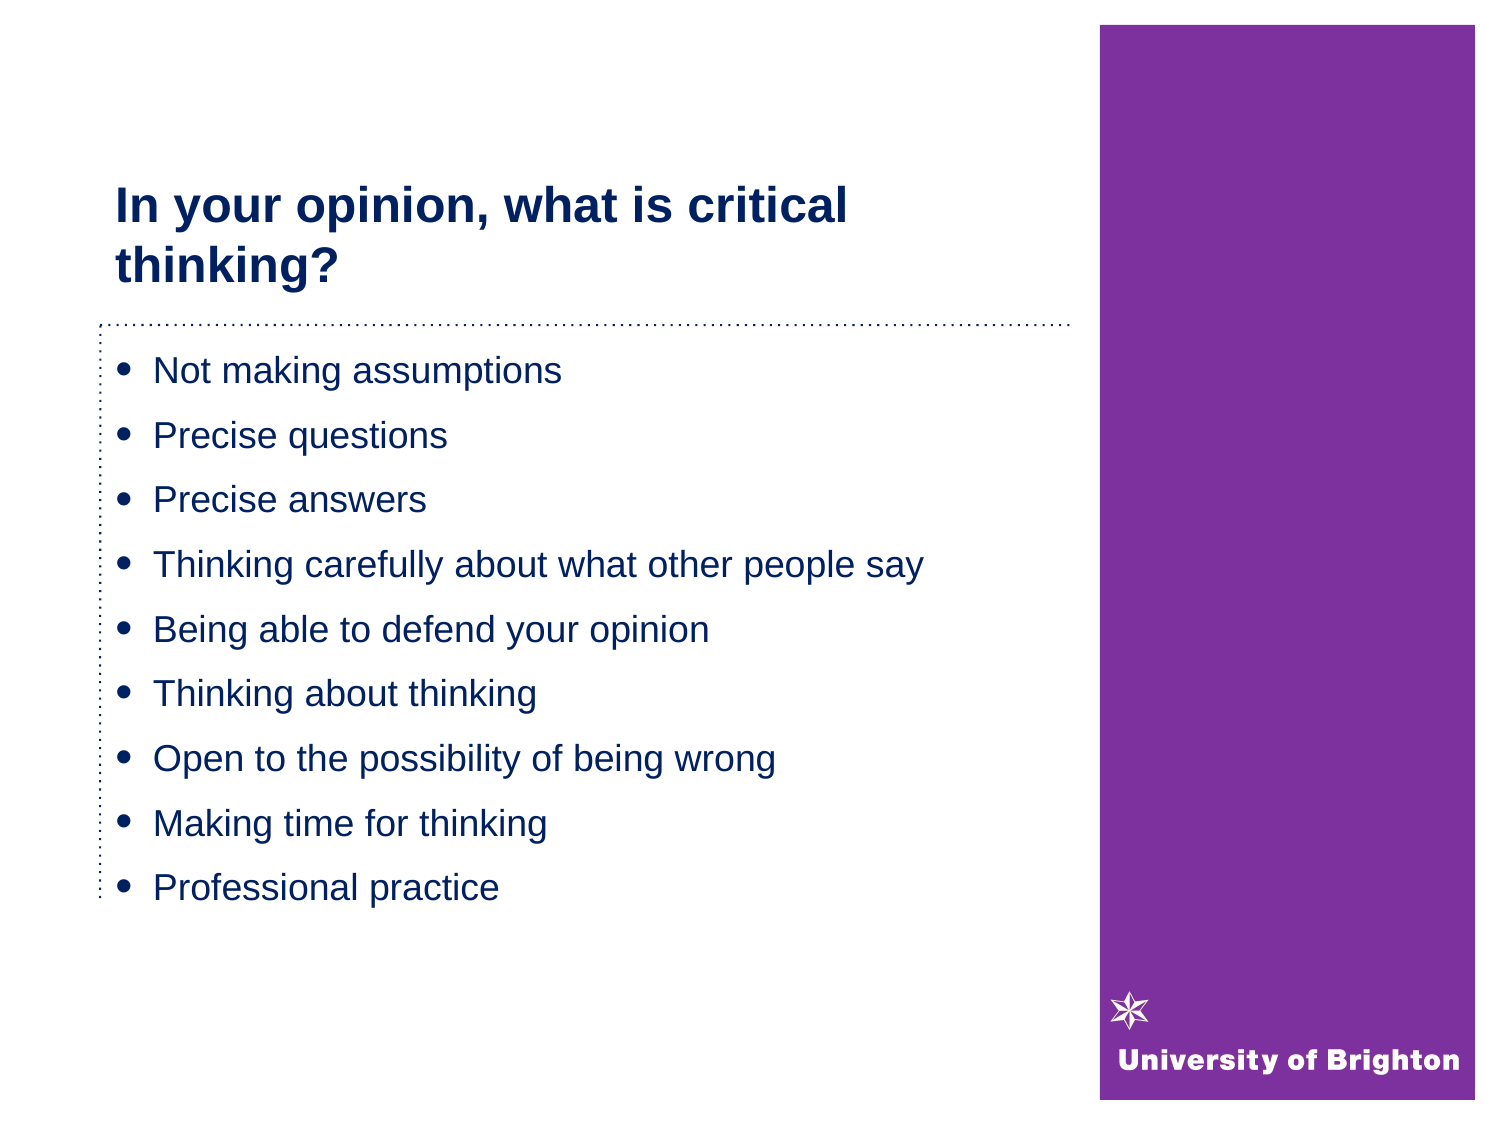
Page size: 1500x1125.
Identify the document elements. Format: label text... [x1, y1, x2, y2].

list Not making assumptions Precise questions Precise answers Thinking carefully about what other people say Being able to defend your opinion Thinking about thinking Open to the possibility of being wrong Making time for thinking Professional practice [100, 338, 1076, 910]
title In your opinion, what is critical thinking? [100, 163, 1075, 301]
